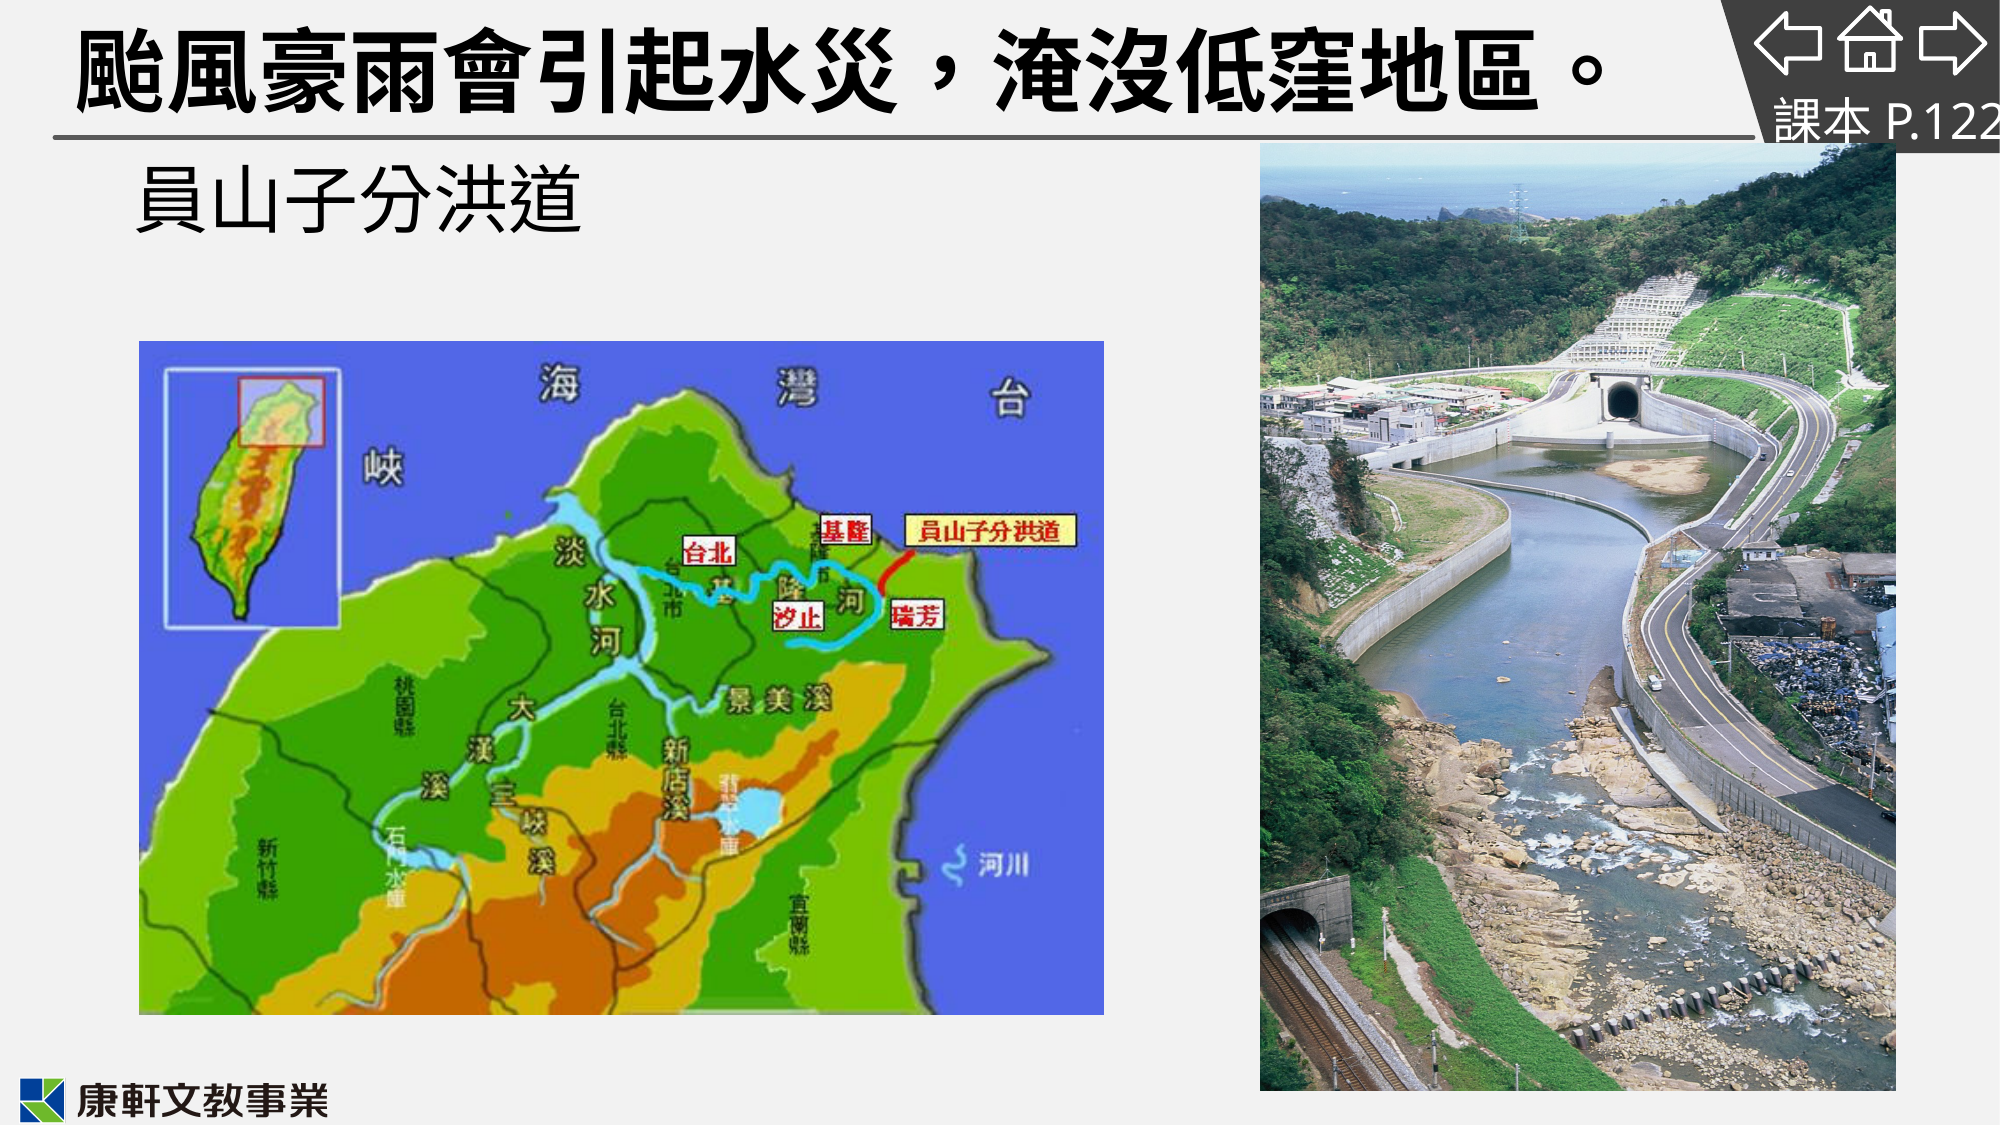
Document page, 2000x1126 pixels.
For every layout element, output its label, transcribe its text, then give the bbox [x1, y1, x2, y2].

list 課本P.122 [1757, 81, 2000, 153]
list 員山子分洪道 [114, 152, 646, 256]
picture [1260, 142, 1896, 1092]
picture [0, 1070, 351, 1126]
title 颱風豪雨會引起水災，淹沒低窪地區。 [54, 0, 1685, 138]
picture [139, 341, 1105, 1016]
